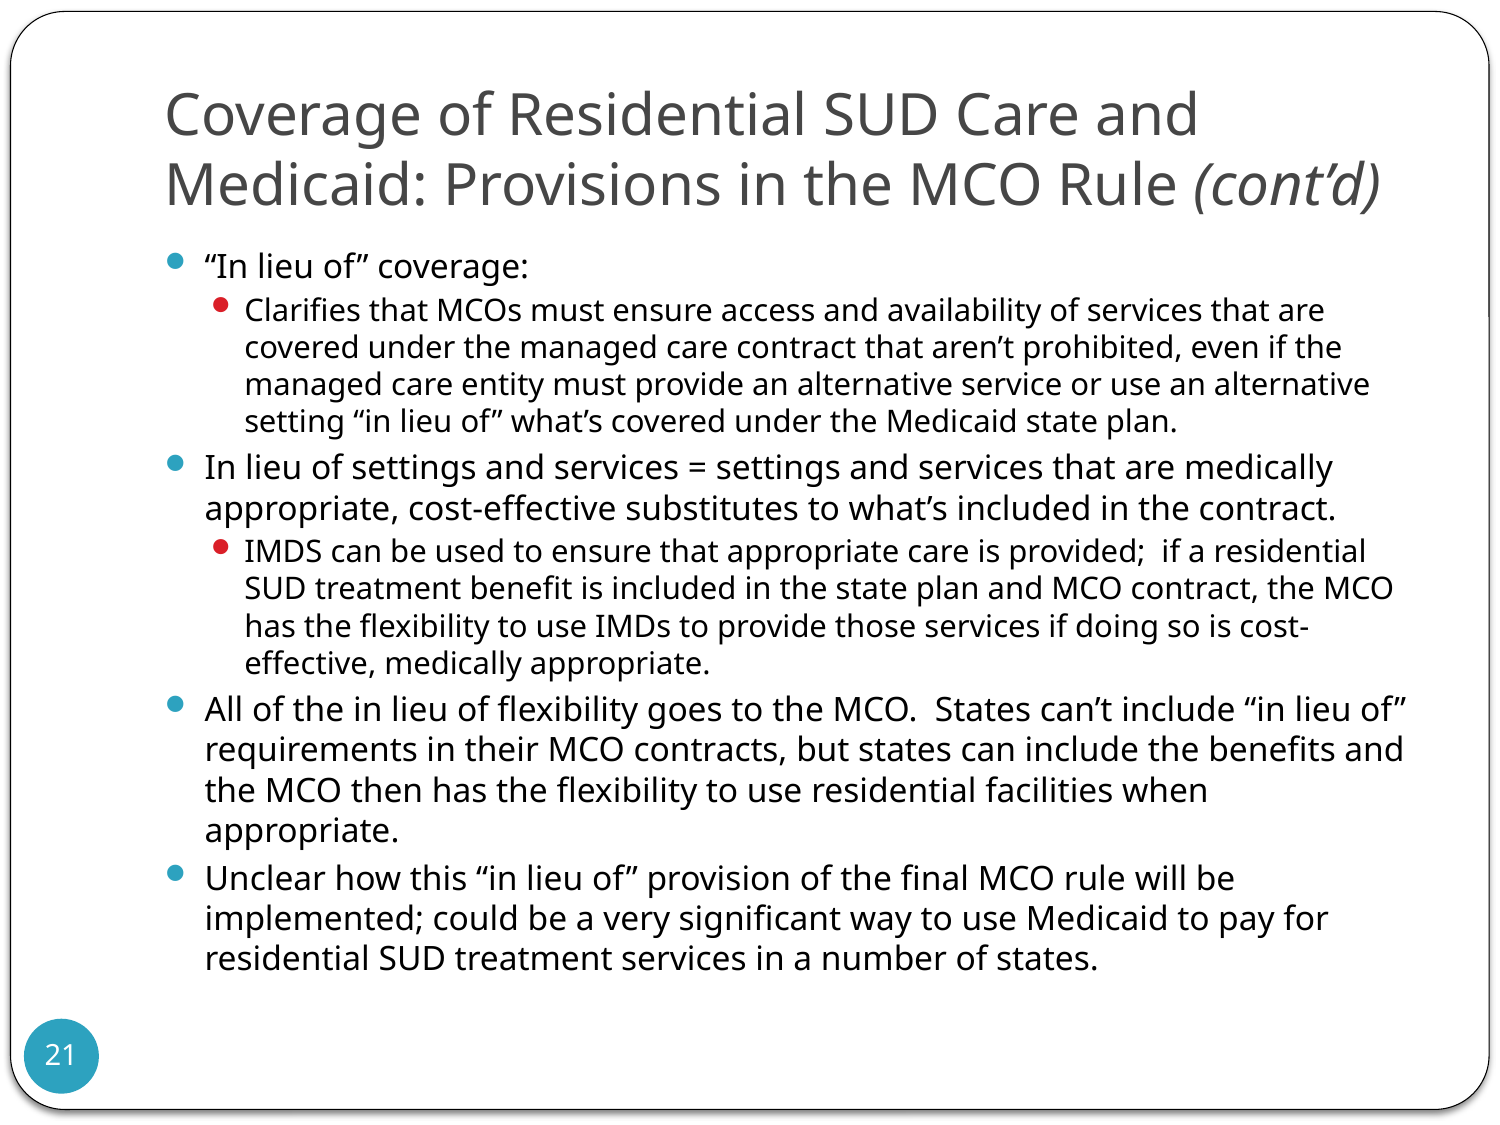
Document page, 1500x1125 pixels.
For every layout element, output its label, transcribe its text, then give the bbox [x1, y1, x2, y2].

slide_number 21 [23, 1018, 99, 1094]
title Coverage of Residential SUD Care and Medicaid: Provisions in the MCO Rule (cont’d) [150, 45, 1425, 233]
list “In lieu of” coverage: Clarifies that MCOs must ensure access and availability of services that are covered under the managed care contract that aren’t prohibited, even if the managed care entity must provide an alternative service or use an alternative setting “in lieu of” what’s covered under the Medicaid state plan. In lieu of settings and services = settings and services that are medically appropriate, cost-effective substitutes to what’s included in the contract. IMDS can be used to ensure that appropriate care is provided; if a residential SUD treatment benefit is included in the state plan and MCO contract, the MCO has the flexibility to use IMDs to provide those services if doing so is cost-effective, medically appropriate. All of the in lieu of flexibility goes to the MCO. States can’t include “in lieu of” requirements in their MCO contracts, but states can include the benefits and the MCO then has the flexibility to use residential facilities when appropriate. Unclear how this “in lieu of” provision of the final MCO rule will be implemented; could be a very significant way to use Medicaid to pay for residential SUD treatment services in a number of states. [150, 237, 1425, 988]
